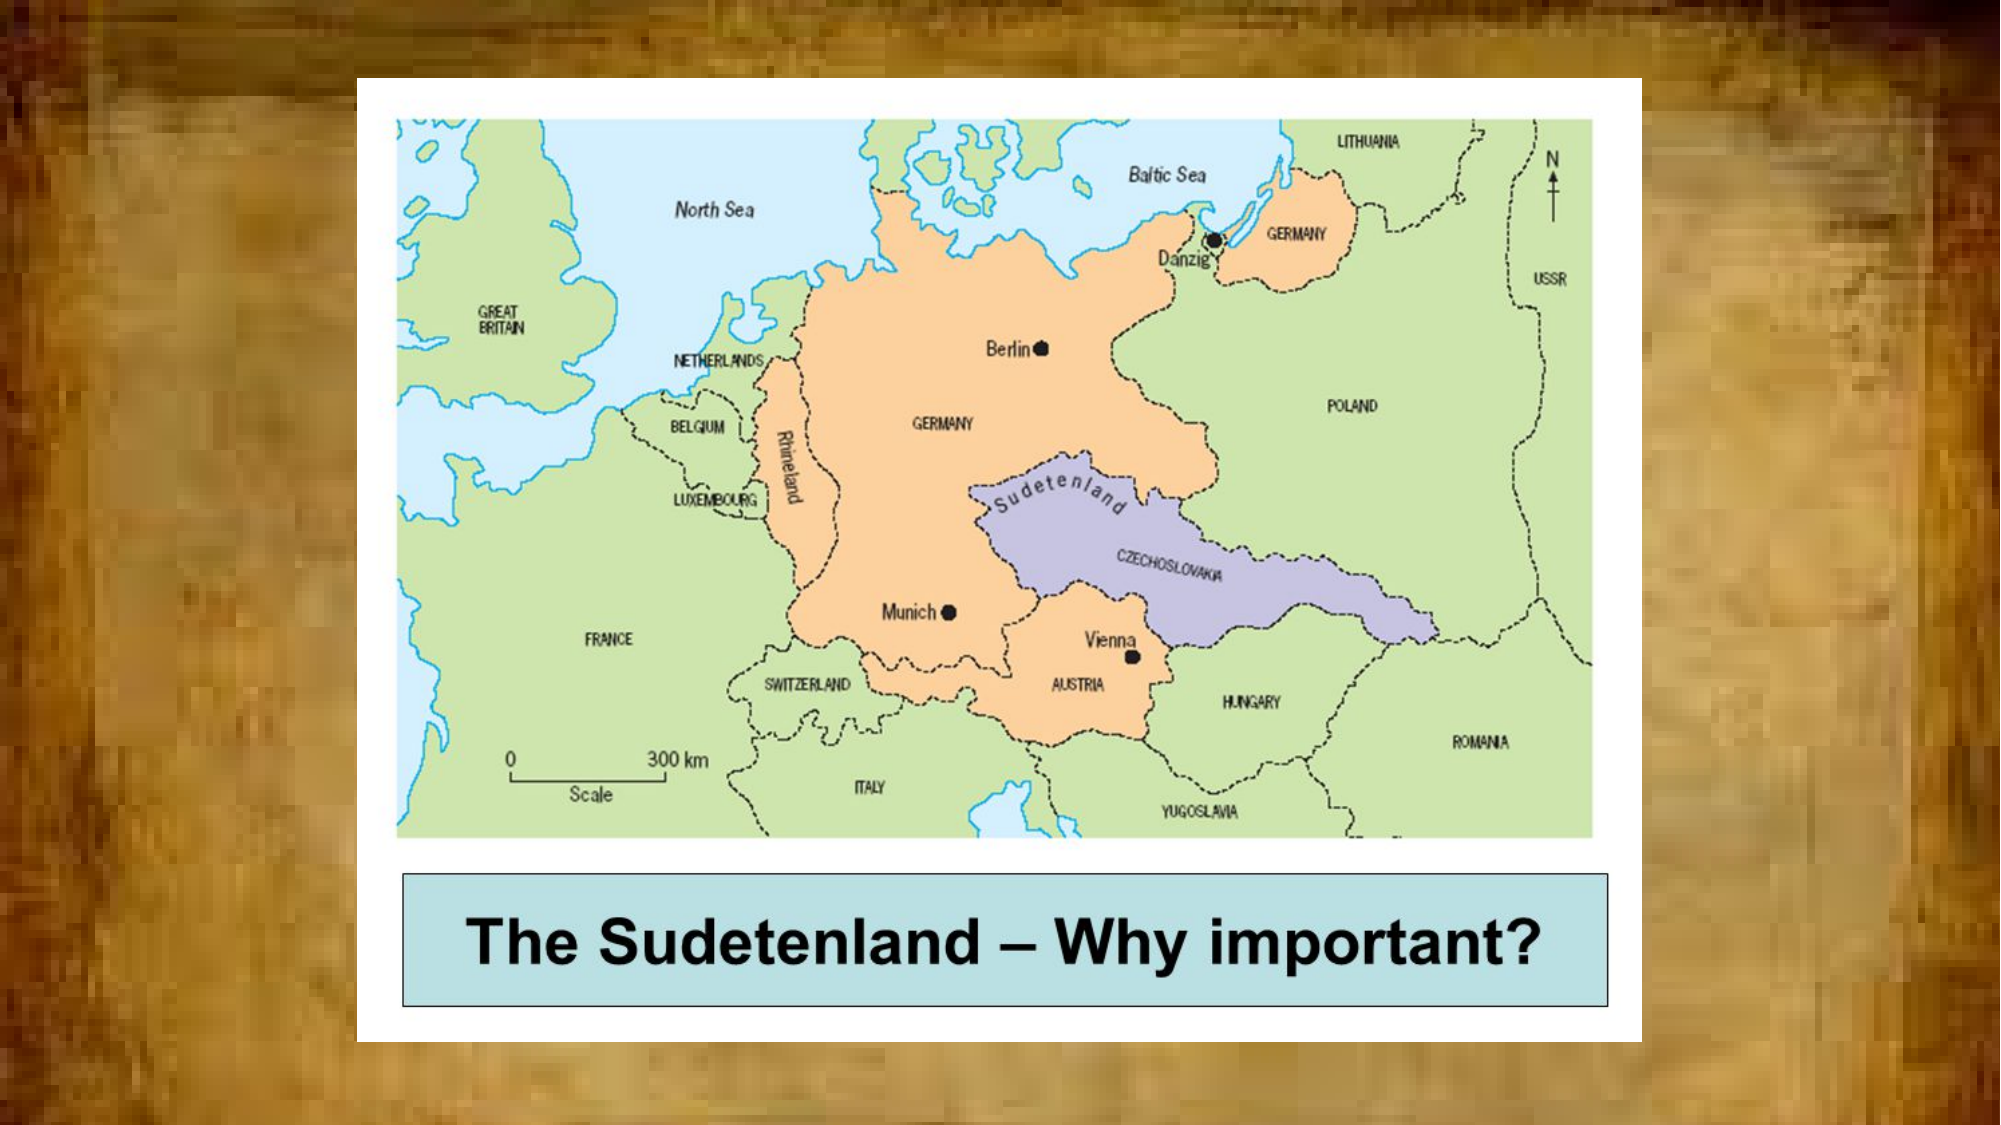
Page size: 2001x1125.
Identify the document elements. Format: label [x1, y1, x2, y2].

picture [0, 0, 2000, 1125]
list [357, 78, 1643, 1042]
